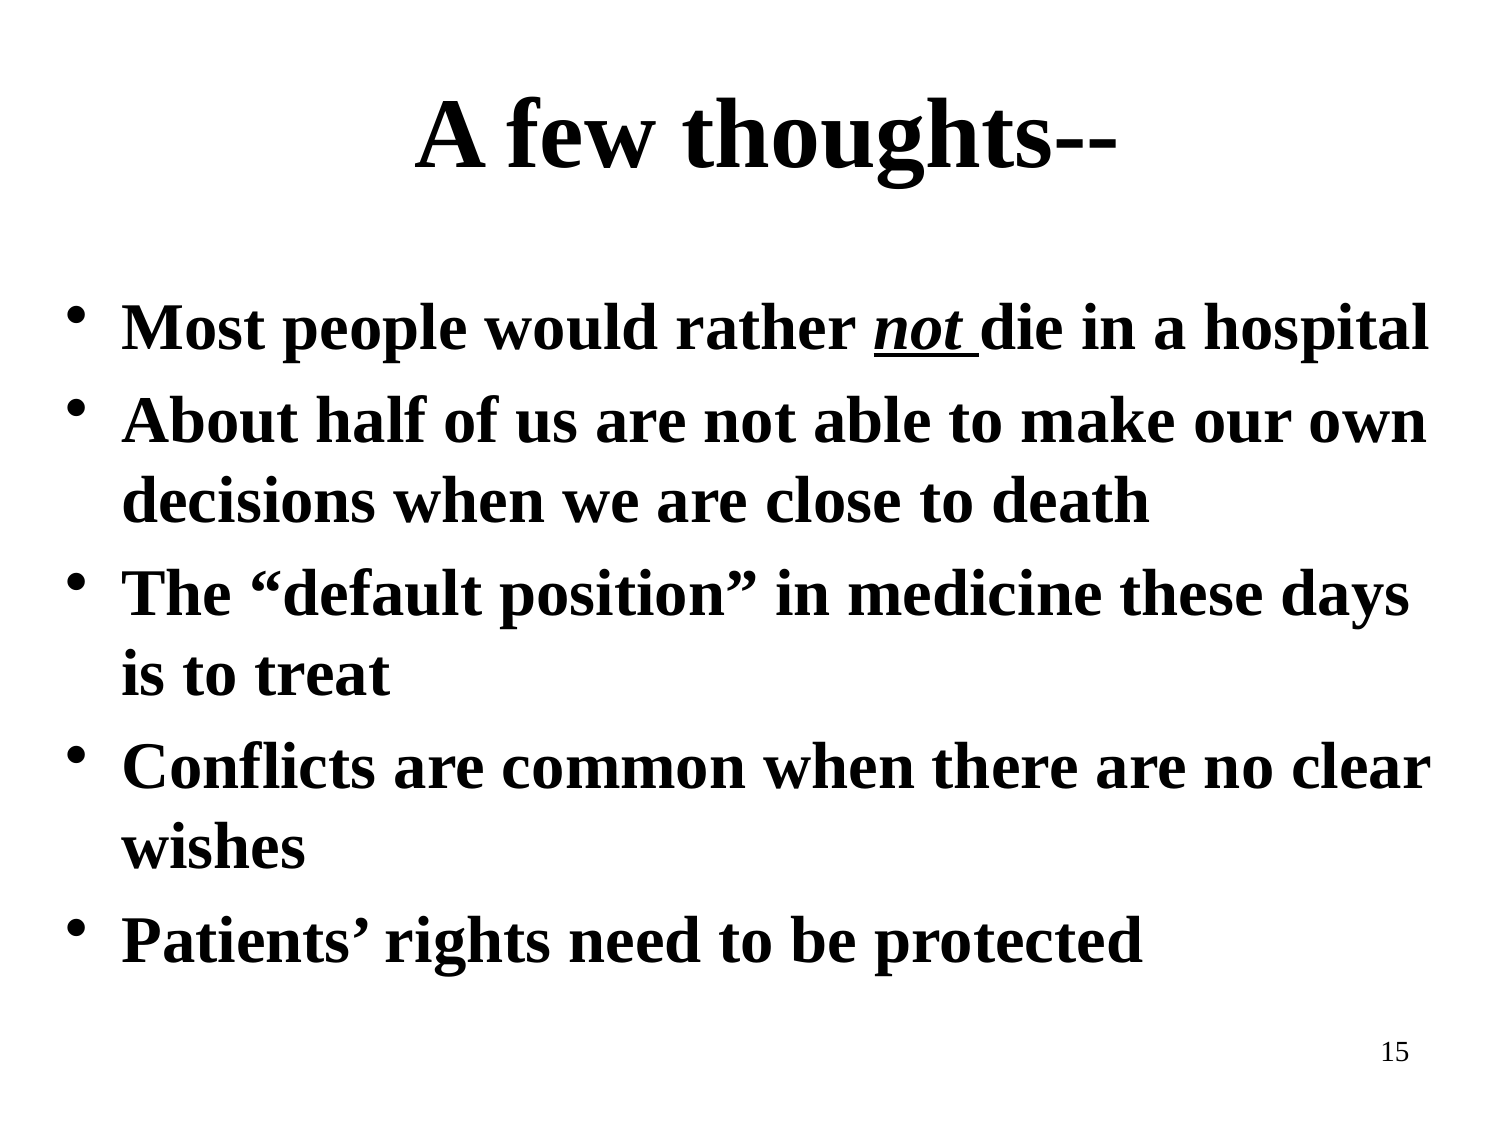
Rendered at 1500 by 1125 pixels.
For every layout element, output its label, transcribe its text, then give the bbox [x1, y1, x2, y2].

title A few thoughts-- [75, 0, 1425, 255]
list Most people would rather not die in a hospital About half of us are not able to make our own decisions when we are close to death The “default position” in medicine these days is to treat Conflicts are common when there are no clear wishes Patients’ rights need to be protected [50, 275, 1463, 1075]
slide_number 15 [1074, 1024, 1426, 1103]
